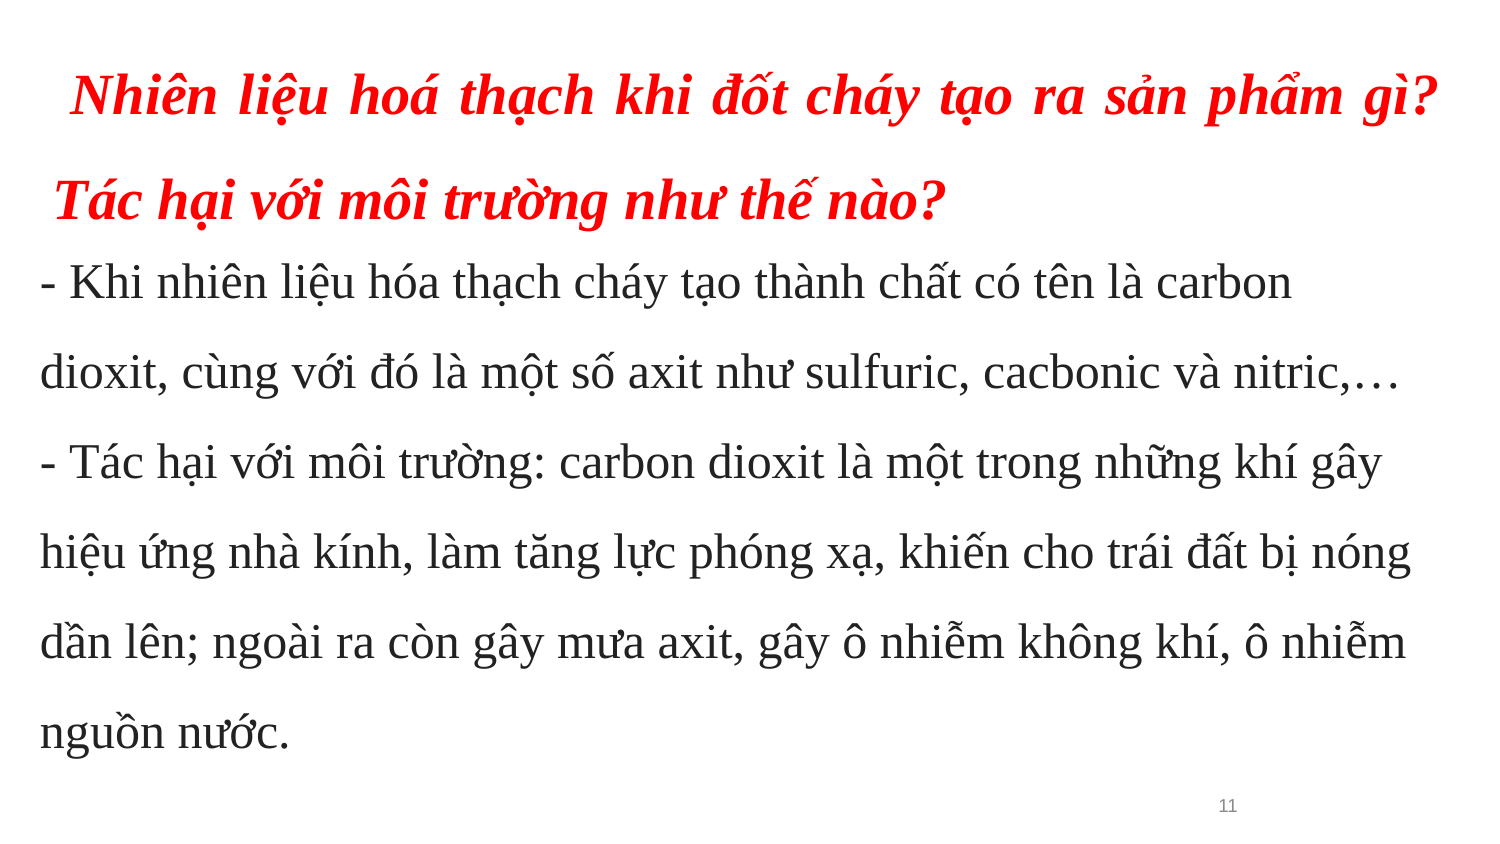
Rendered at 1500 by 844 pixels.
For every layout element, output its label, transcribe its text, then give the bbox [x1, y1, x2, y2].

slide_number 11 [1059, 782, 1397, 827]
text_box - Khi nhiên liệu hóa thạch cháy tạo thành chất có tên là carbon dioxit, cùng với đó là một số axit như sulfuric, cacbonic và nitric,… - Tác hại với môi trường: carbon dioxit là một trong những khí gây hiệu ứng nhà kính, làm tăng lực phóng xạ, khiến cho trái đất bị nóng dần lên; ngoài ra còn gây mưa axit, gây ô nhiễm không khí, ô nhiễm nguồn nước. [25, 210, 1443, 766]
text_box Nhiên liệu hoá thạch khi đốt cháy tạo ra sản phẩm gì? Tác hại với môi trường như thế nào? [38, 13, 1456, 239]
